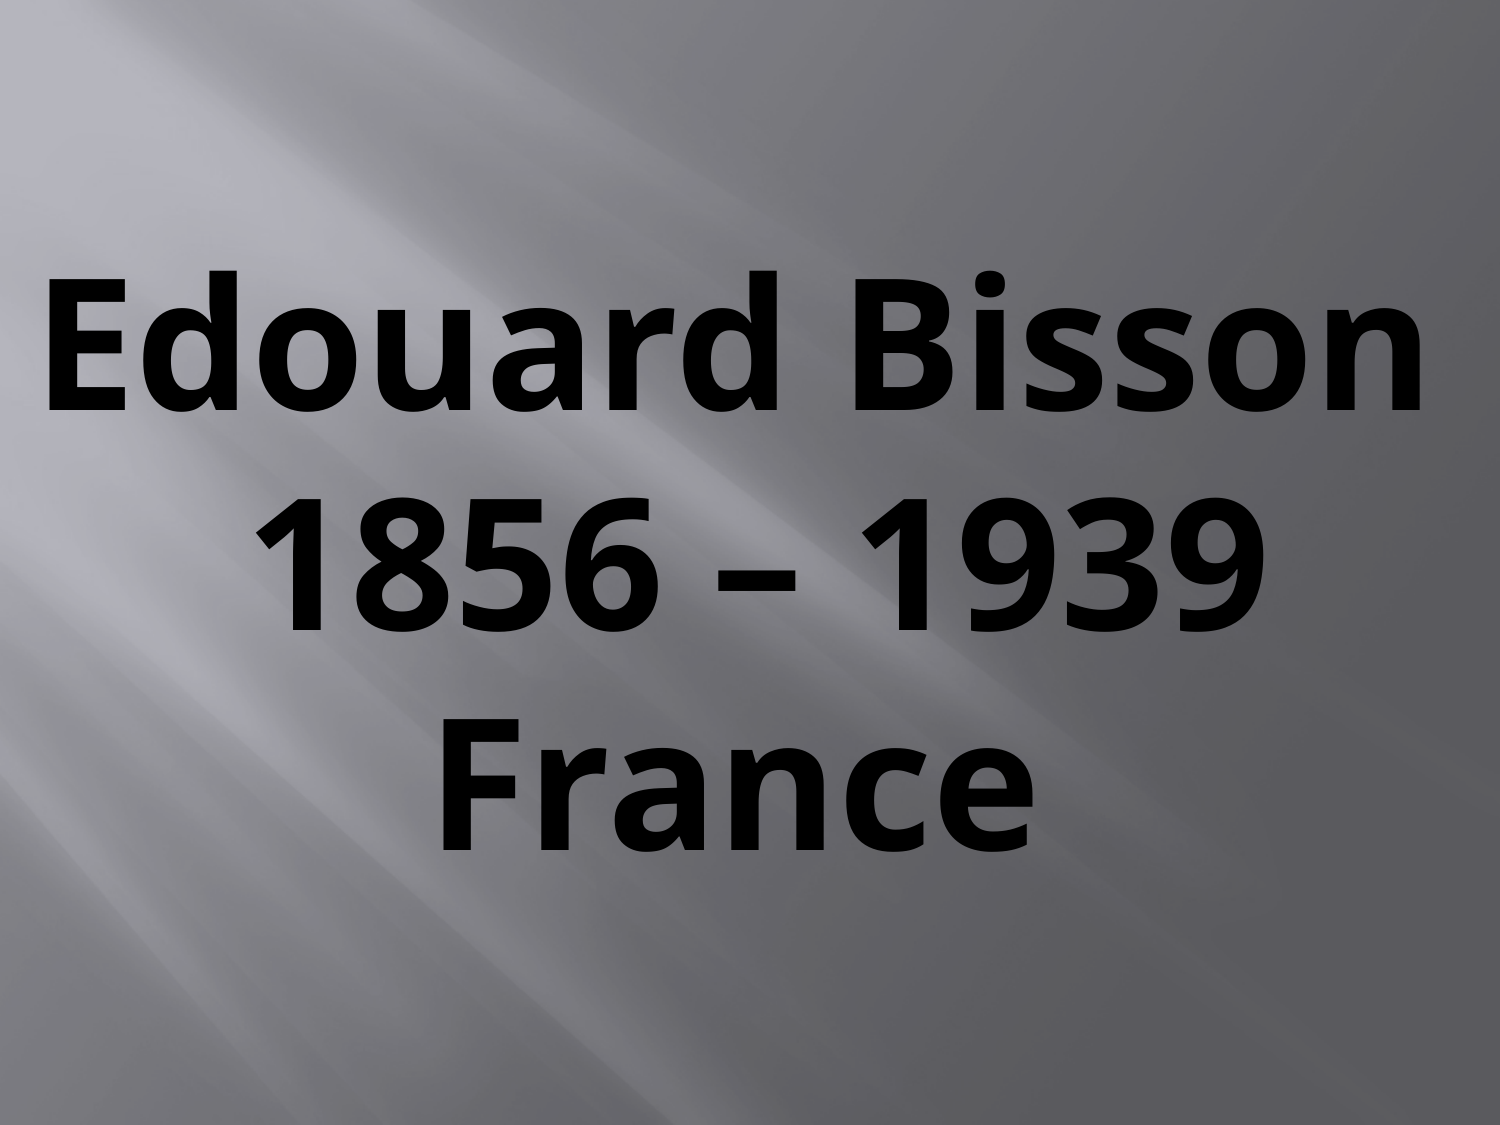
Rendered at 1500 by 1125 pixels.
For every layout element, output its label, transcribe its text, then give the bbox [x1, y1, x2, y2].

text_box Edouard Bisson 1856 – 1939 France [18, 219, 1450, 895]
